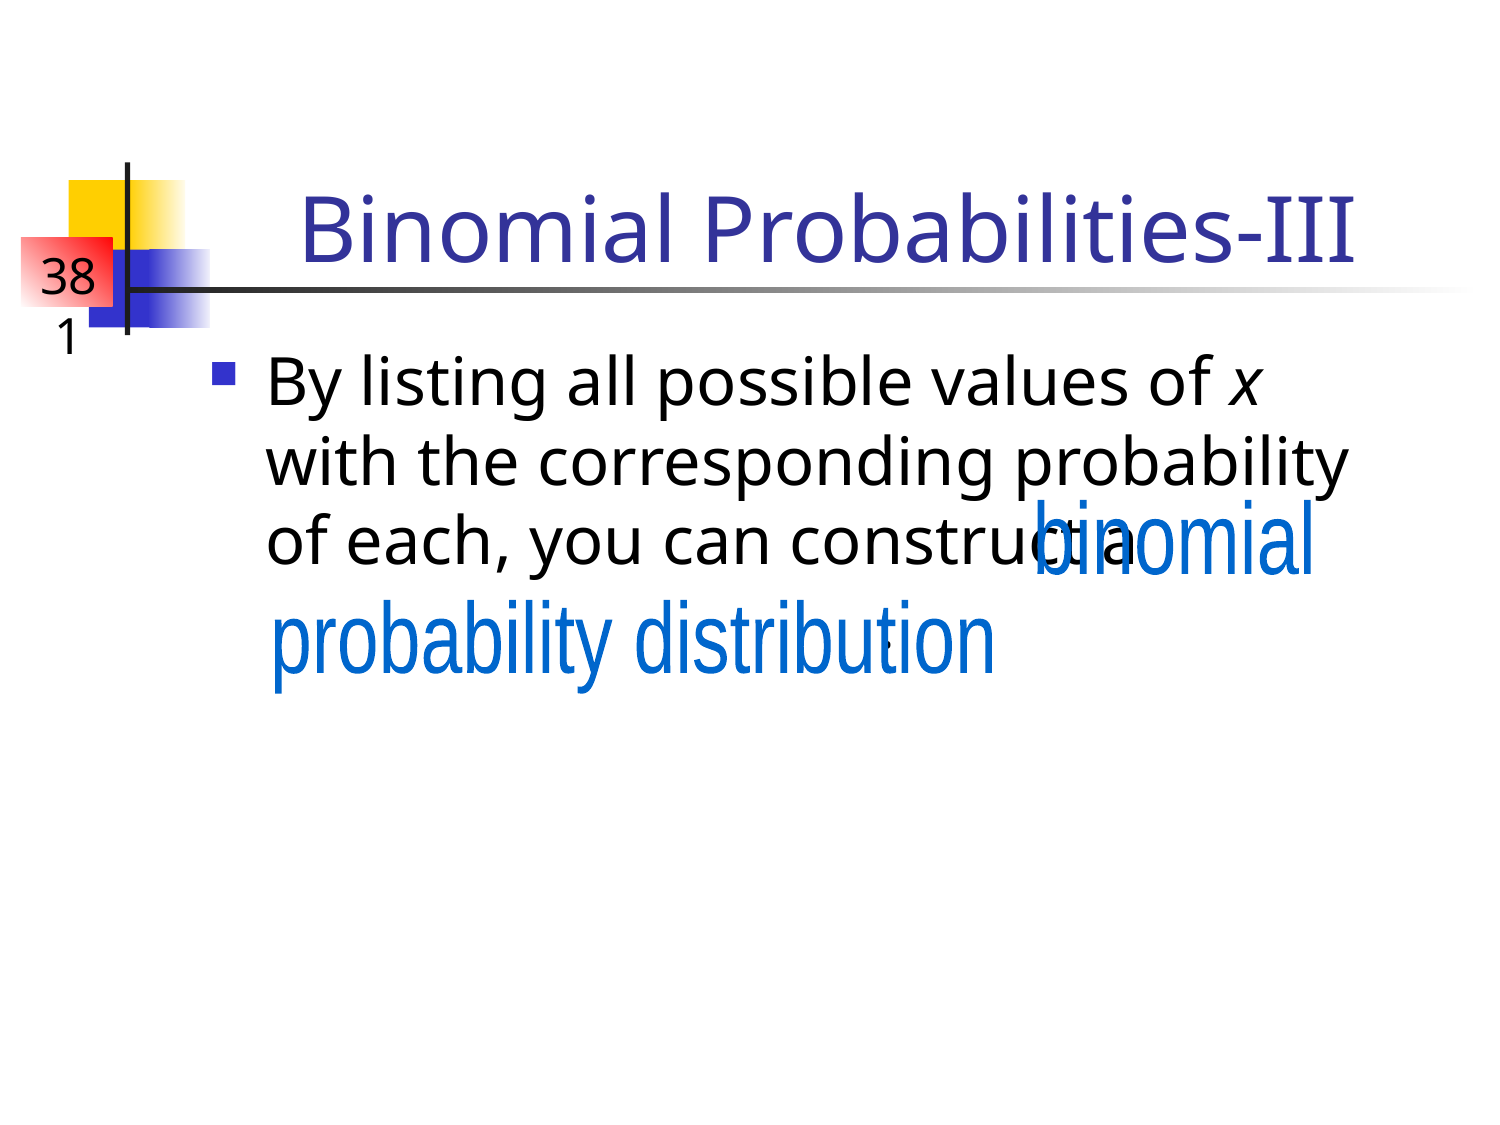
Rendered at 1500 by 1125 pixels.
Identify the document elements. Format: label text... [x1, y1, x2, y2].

title Binomial Probabilities-III [188, 101, 1468, 289]
list By listing all possible values of x with the corresponding probability of each, you can construct a . [193, 330, 1388, 1007]
